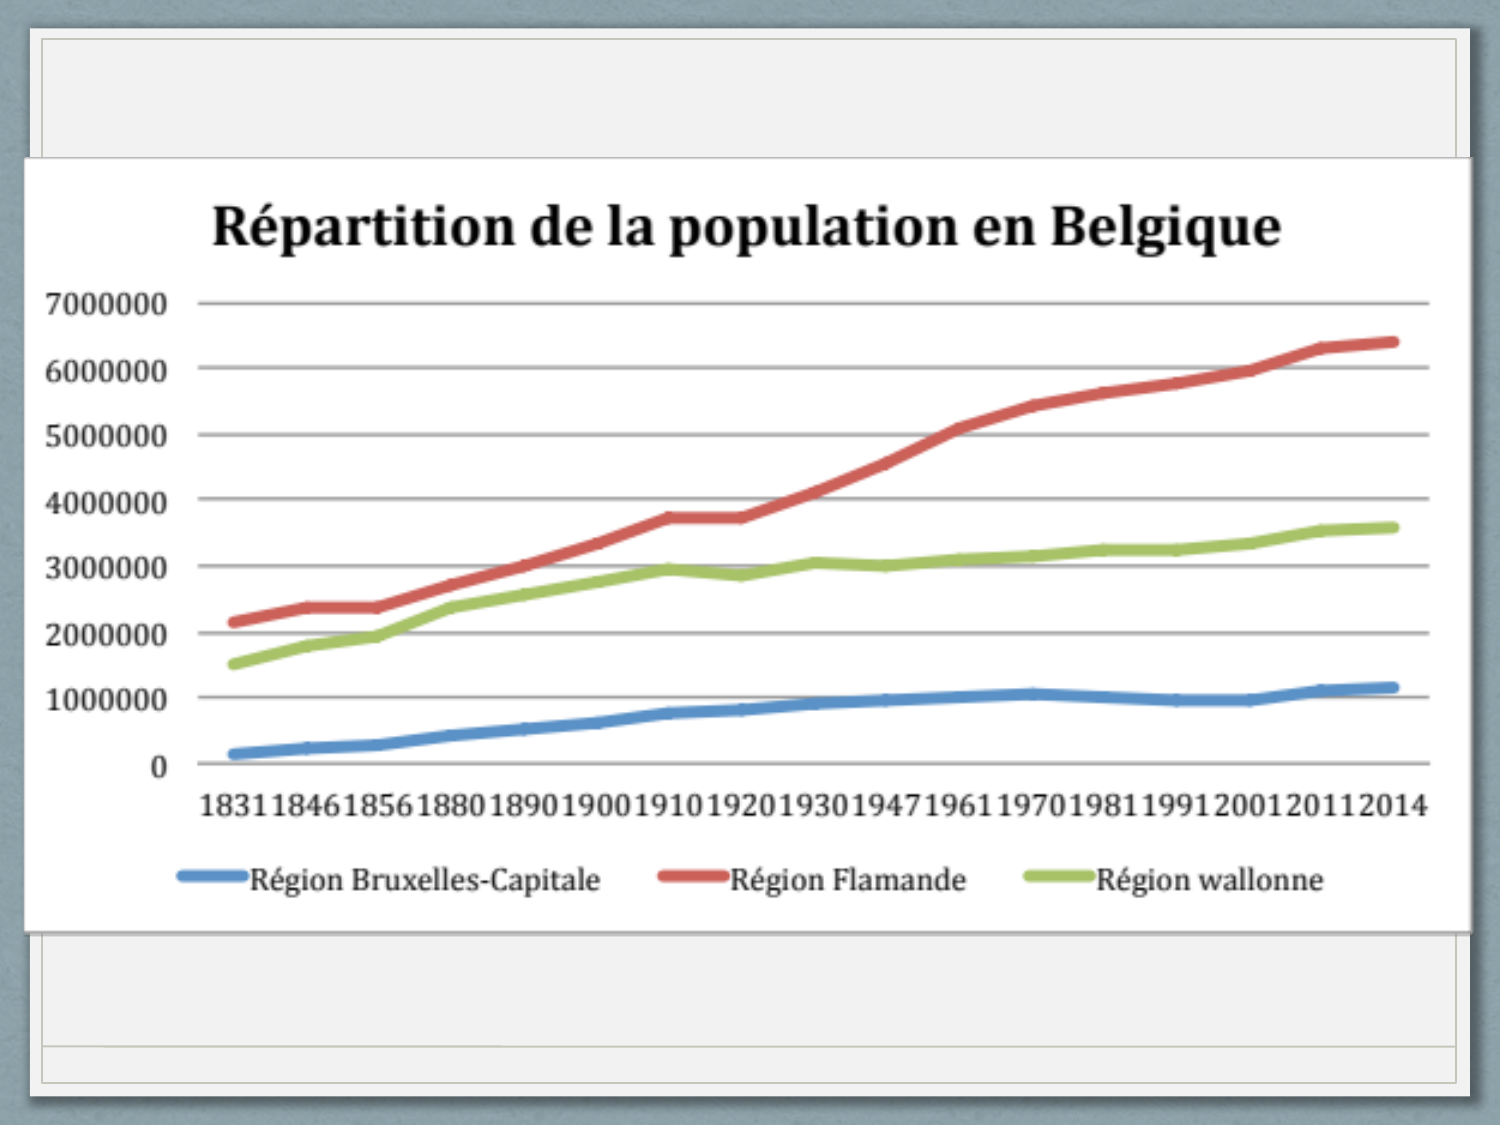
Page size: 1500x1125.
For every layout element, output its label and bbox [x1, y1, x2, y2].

footer [977, 1045, 1453, 1088]
text_box [23, 157, 1477, 968]
